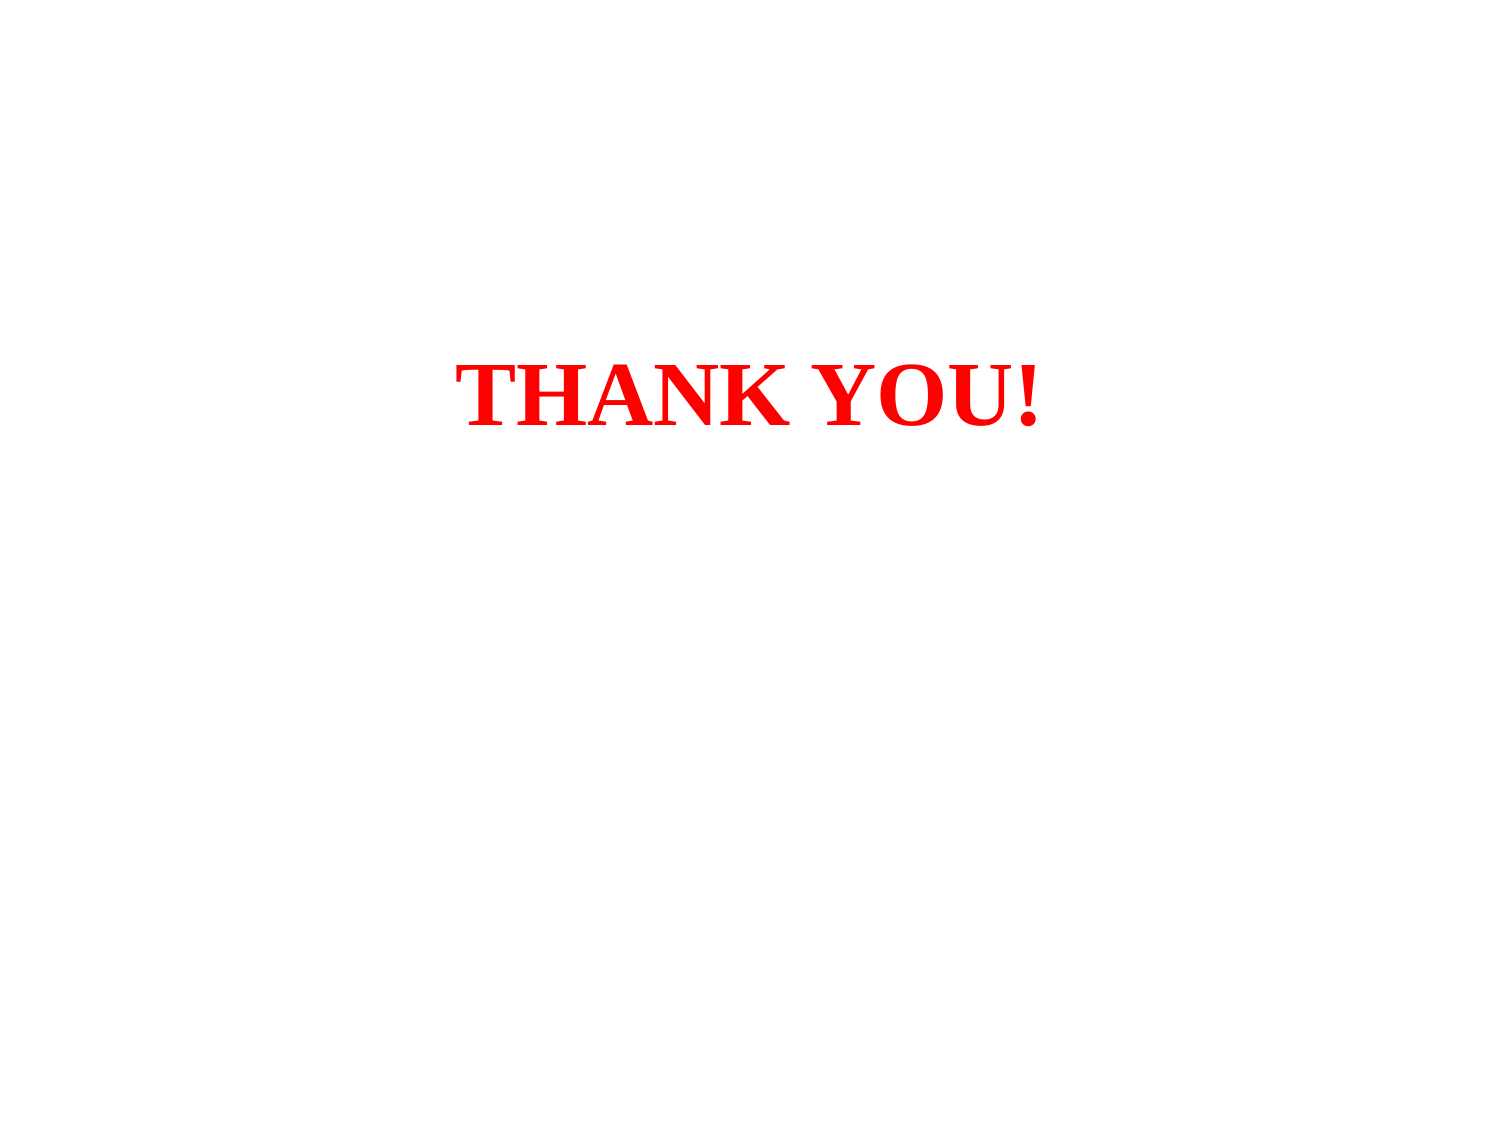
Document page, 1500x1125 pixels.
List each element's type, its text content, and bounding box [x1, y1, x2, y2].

text_box THANK YOU! [0, 326, 1500, 451]
